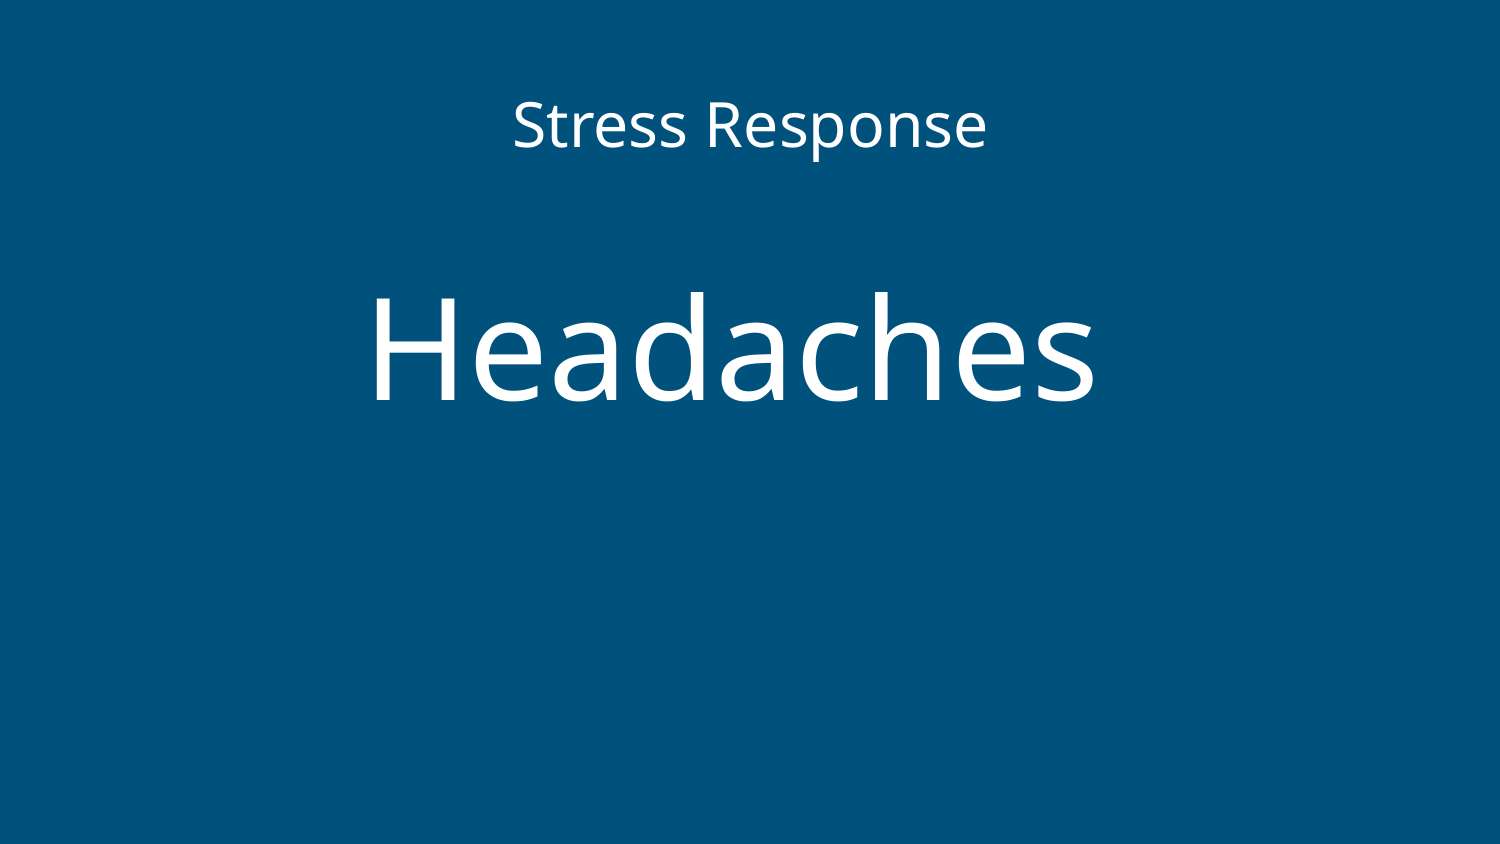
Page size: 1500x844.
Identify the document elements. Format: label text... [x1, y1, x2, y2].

text_box Headaches [117, 243, 1383, 444]
text_box Stress Response [173, 70, 1345, 176]
